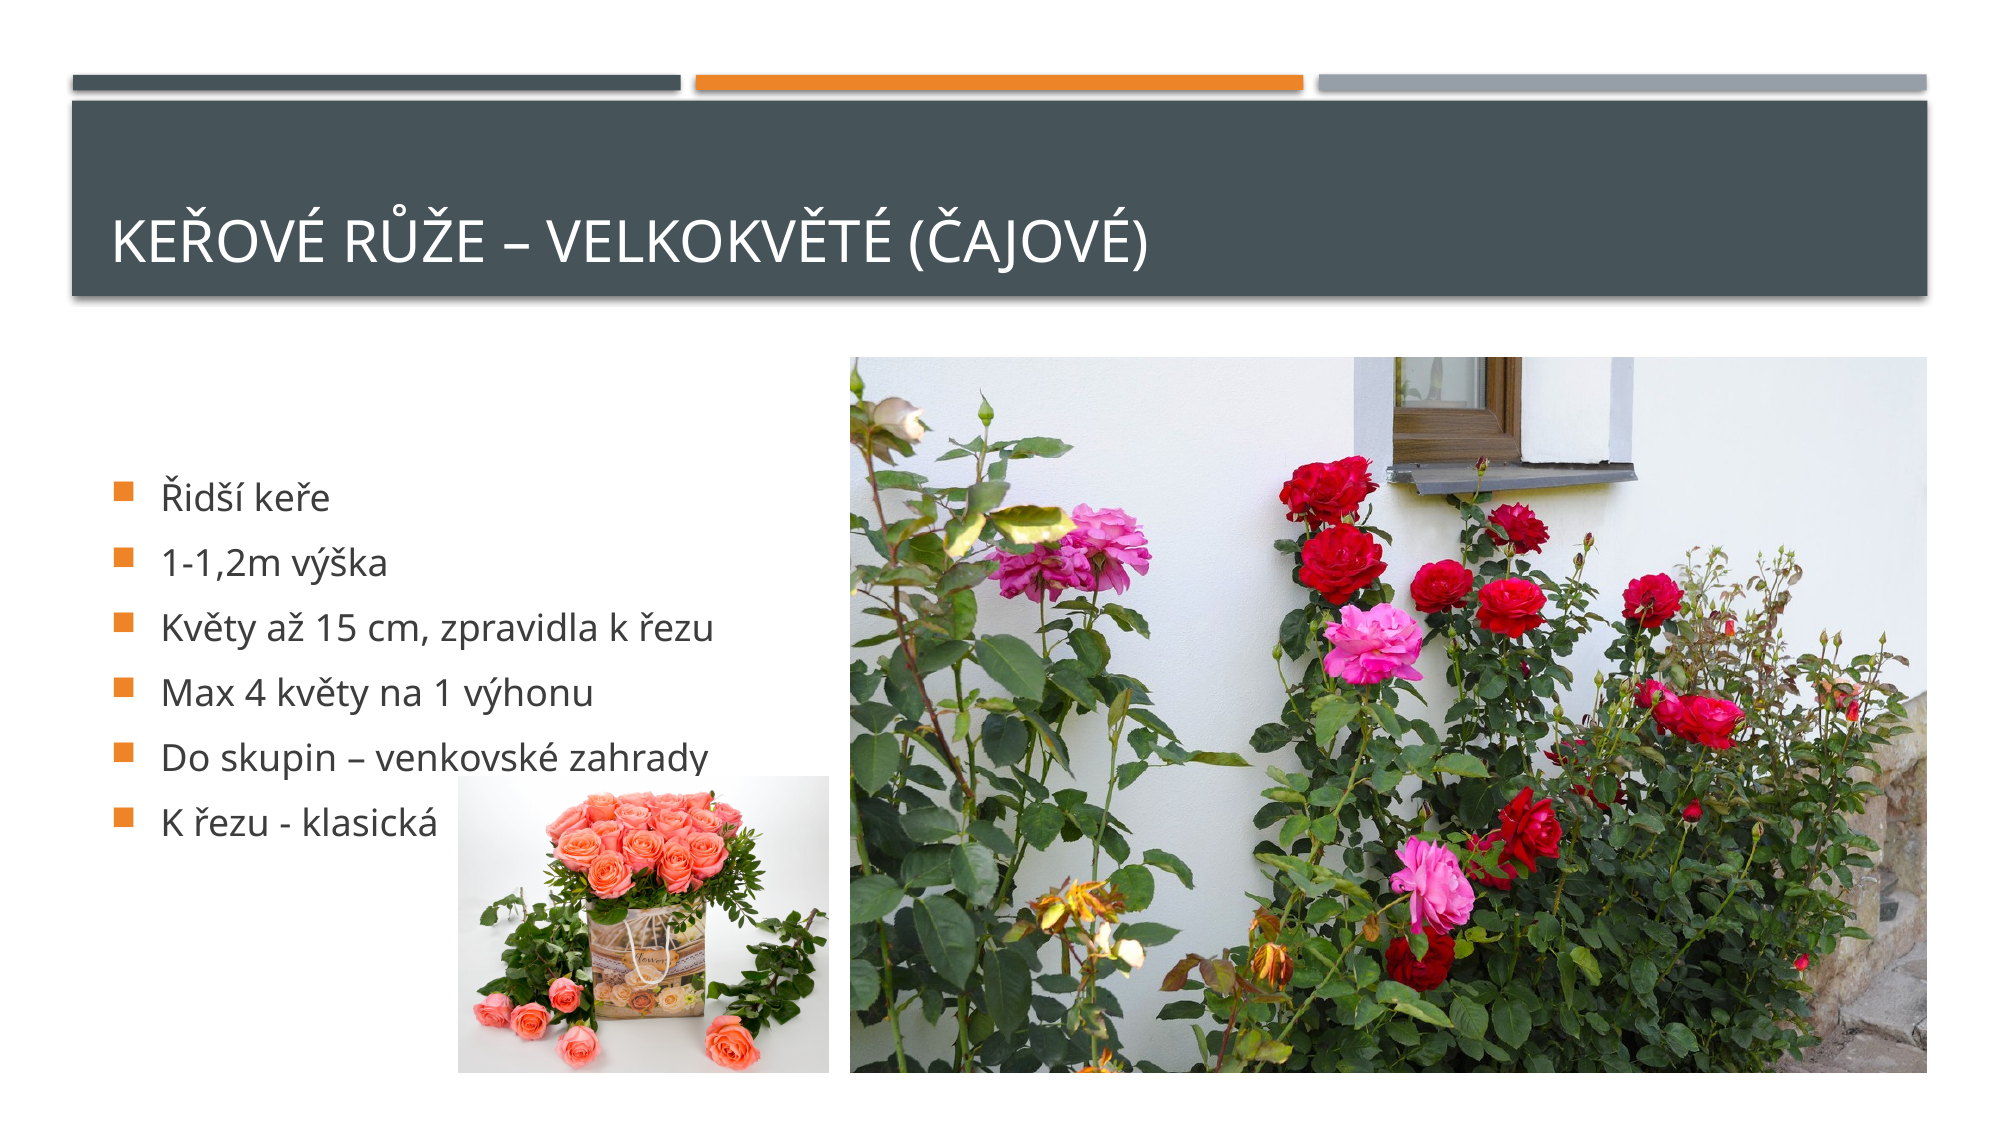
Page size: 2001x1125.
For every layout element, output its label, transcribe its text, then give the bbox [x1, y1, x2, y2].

title Keřové růže – Velkokvěté (Čajové) [95, 115, 1905, 282]
picture [849, 357, 1928, 1073]
picture [458, 775, 829, 1073]
list Řidší keře 1-1,2m výška Květy až 15 cm, zpravidla k řezu Max 4 květy na 1 výhonu Do skupin – venkovské zahrady K řezu - klasická [95, 357, 847, 962]
